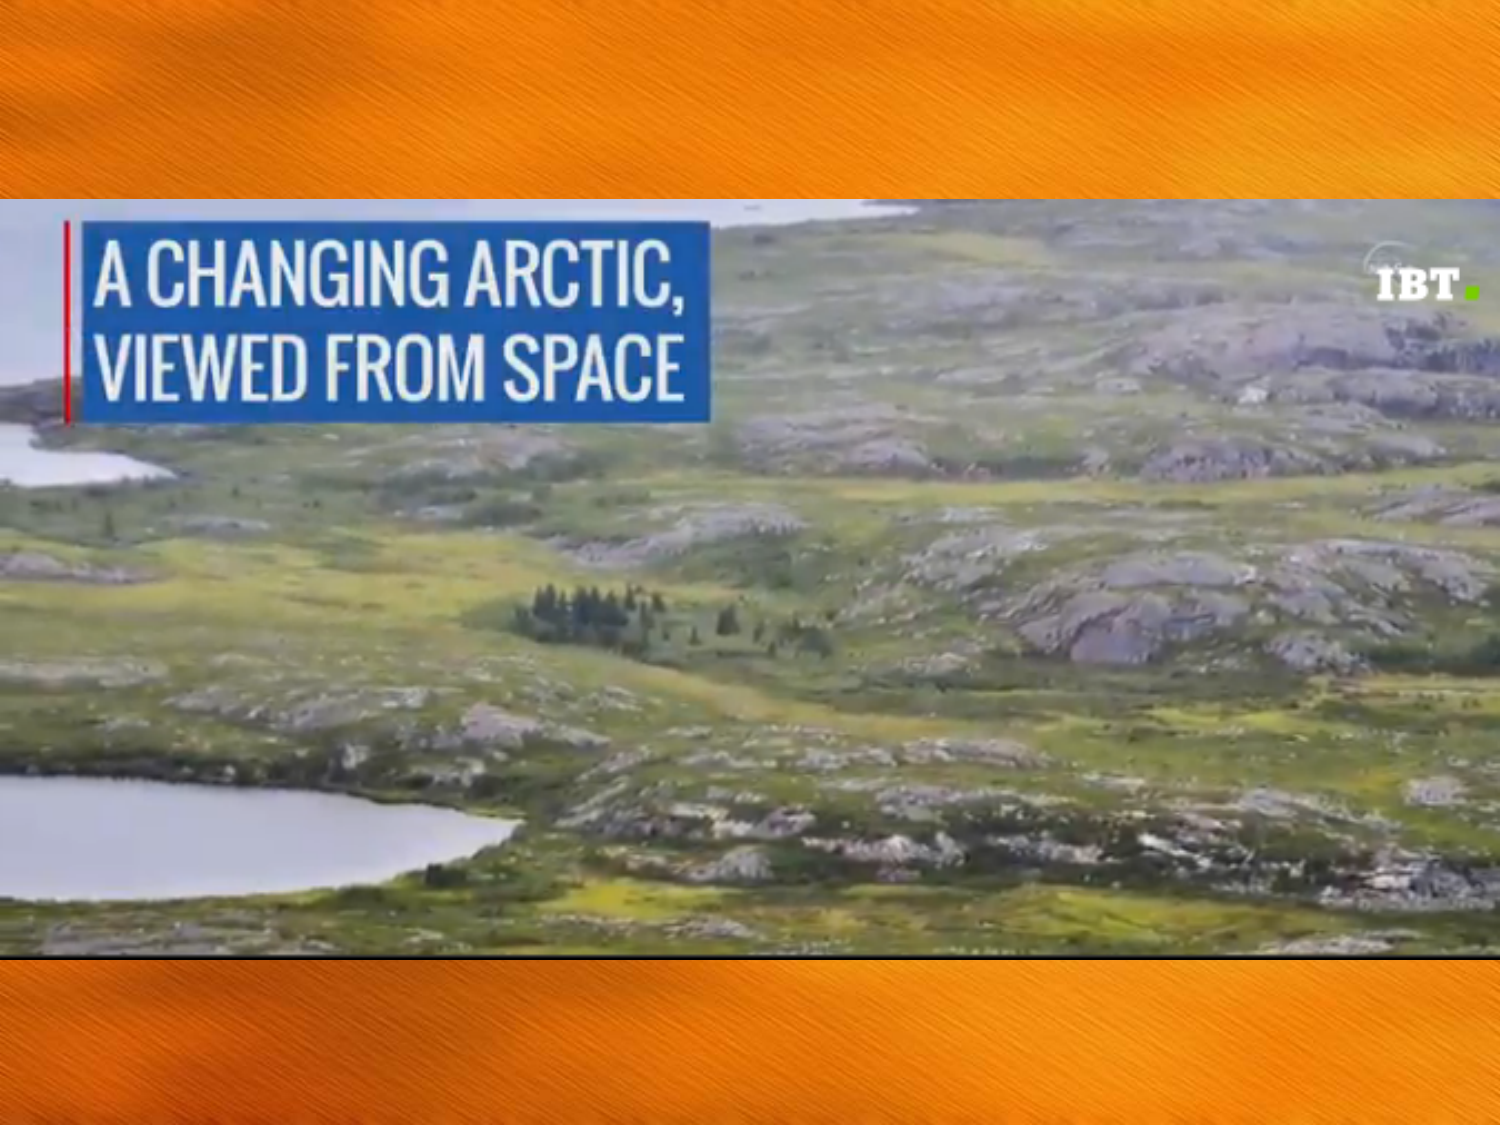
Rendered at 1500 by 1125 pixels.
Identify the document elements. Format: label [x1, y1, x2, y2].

list [0, 199, 1500, 961]
picture [0, 961, 1500, 1125]
picture [0, 0, 1500, 199]
